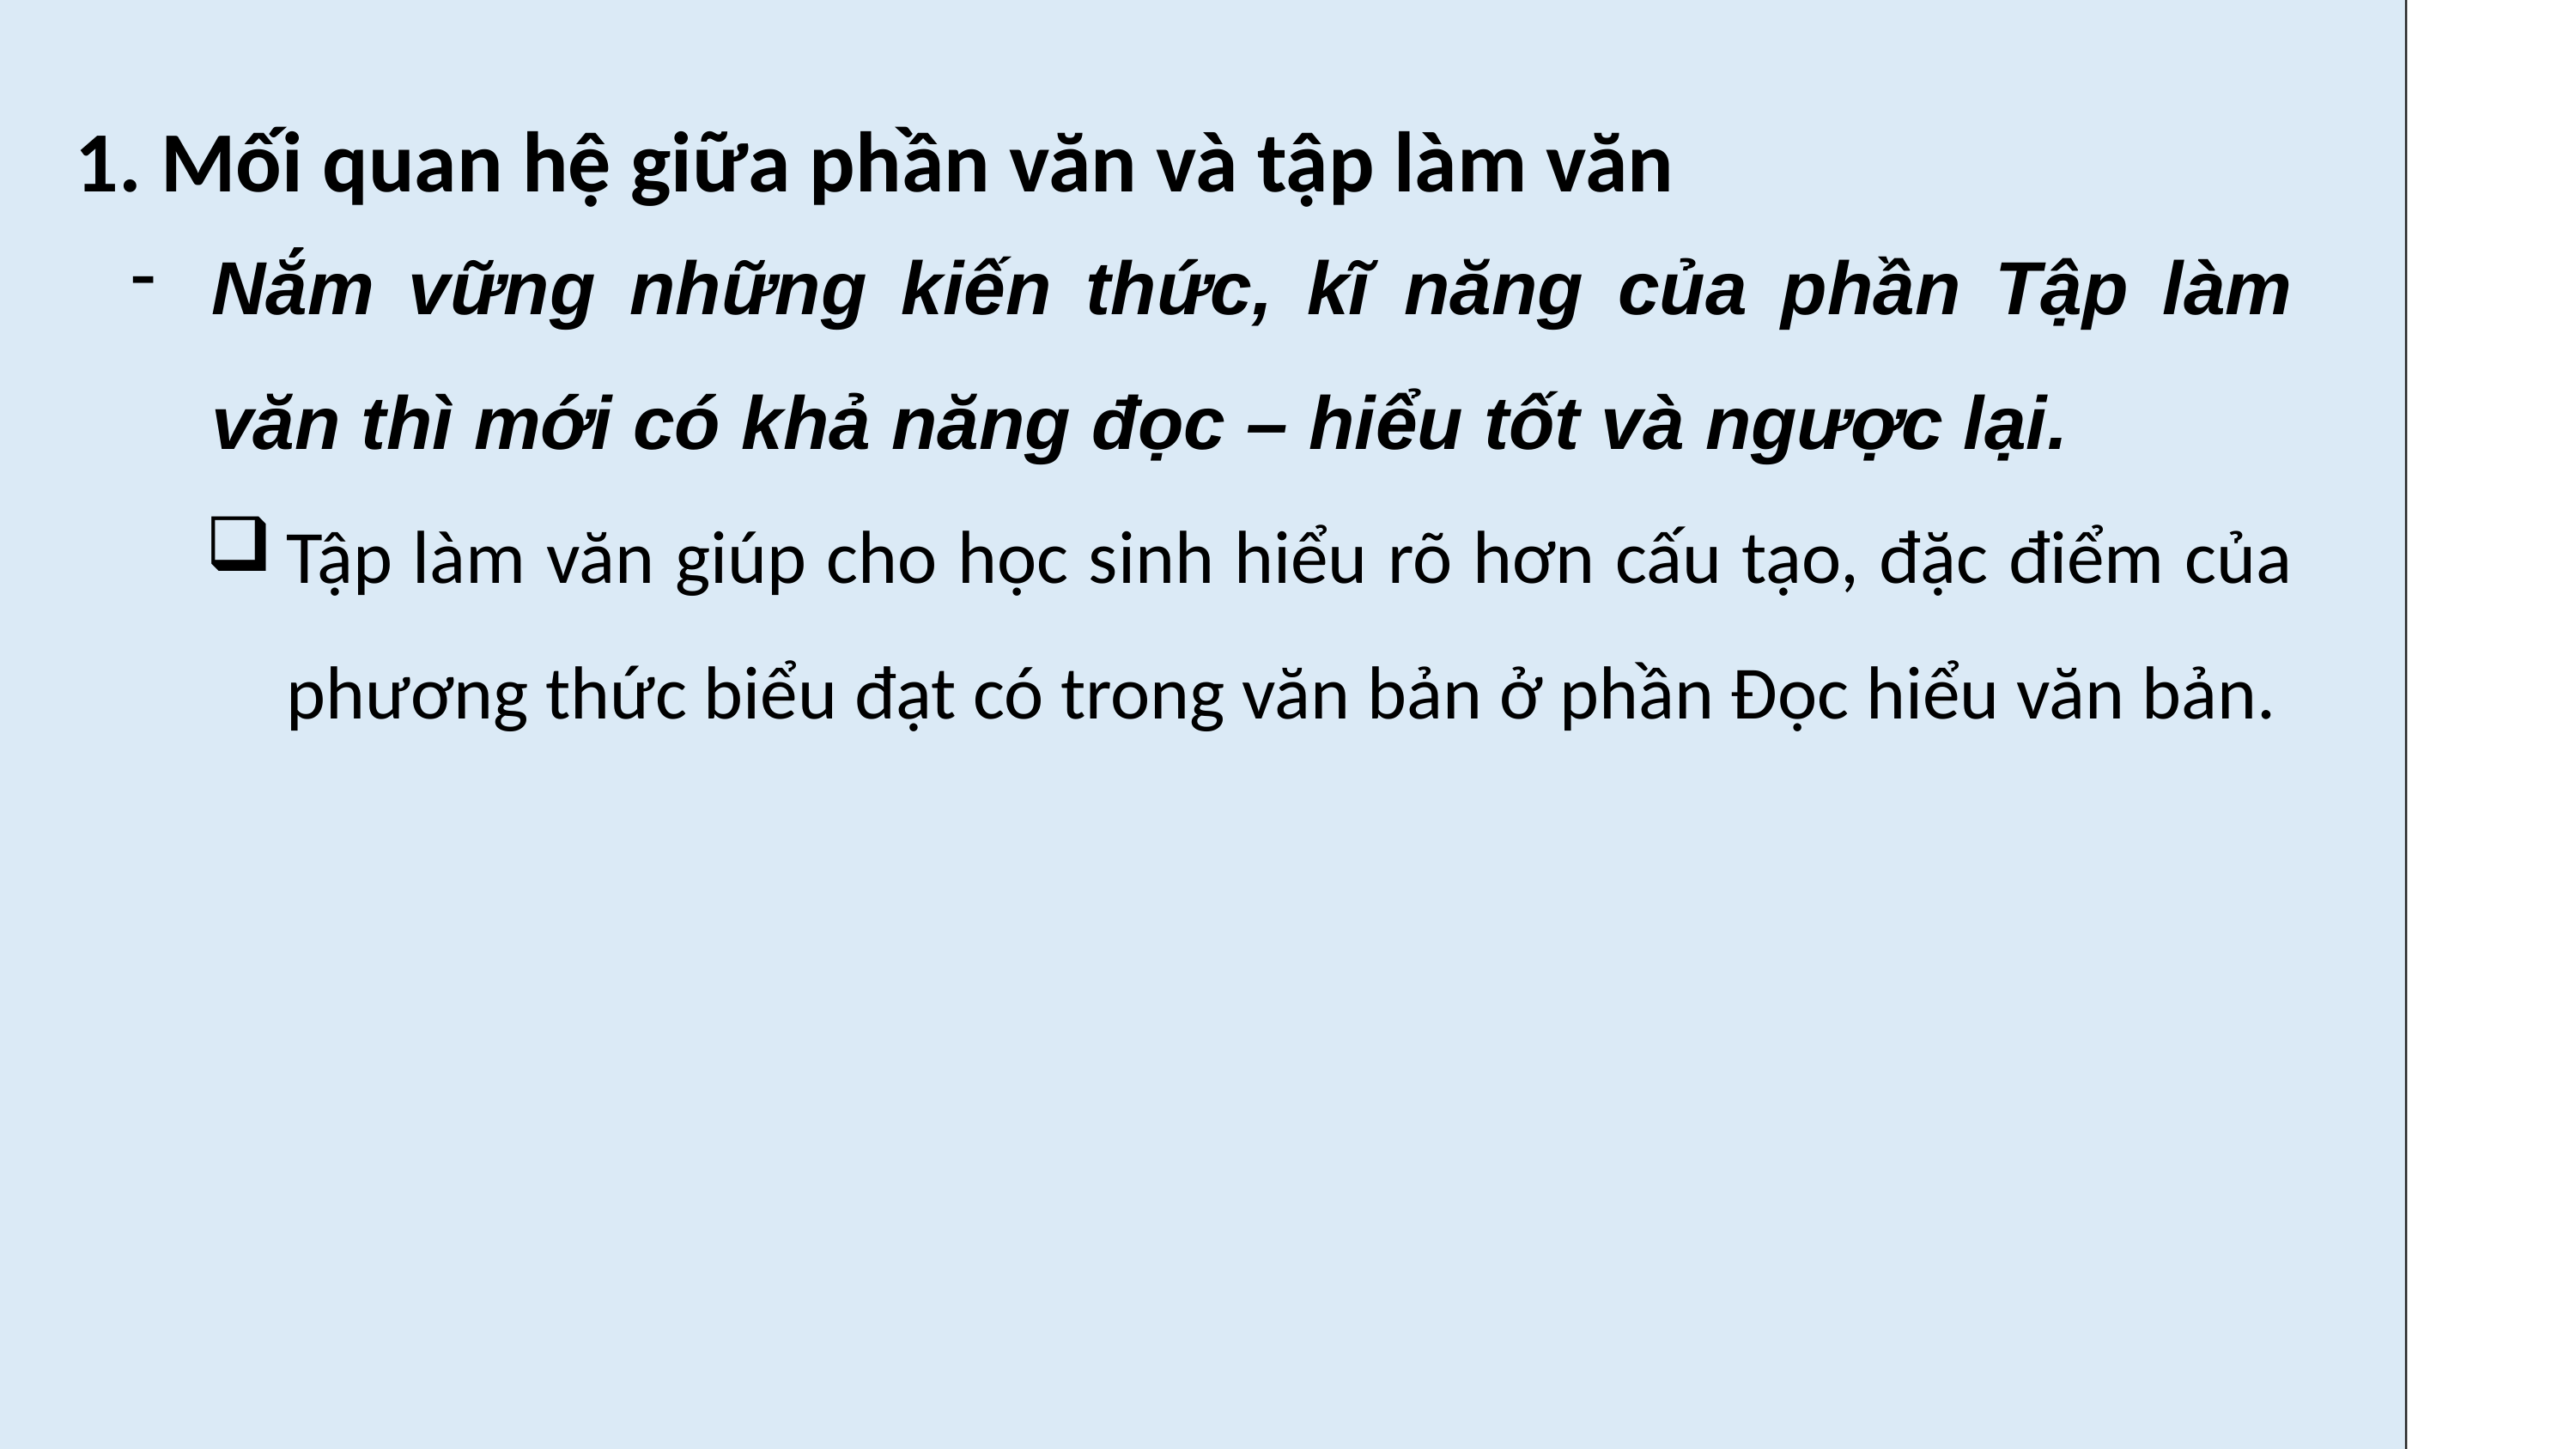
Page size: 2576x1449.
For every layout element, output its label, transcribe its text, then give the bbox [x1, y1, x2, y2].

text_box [2404, 0, 2576, 1449]
text_box Tập làm văn giúp cho học sinh hiểu rõ hơn cấu tạo, đặc điểm của phương thức biểu đạt có trong văn bản ở phần Đọc hiểu văn bản. [192, 457, 2308, 741]
text_box Nắm vững những kiến thức, kĩ năng của phần Tập làm văn thì mới có khả năng đọc – hiểu tốt và ngược lại. [118, 187, 2308, 471]
text_box 1. Mối quan hệ giữa phần văn và tập làm văn [75, 37, 1986, 209]
